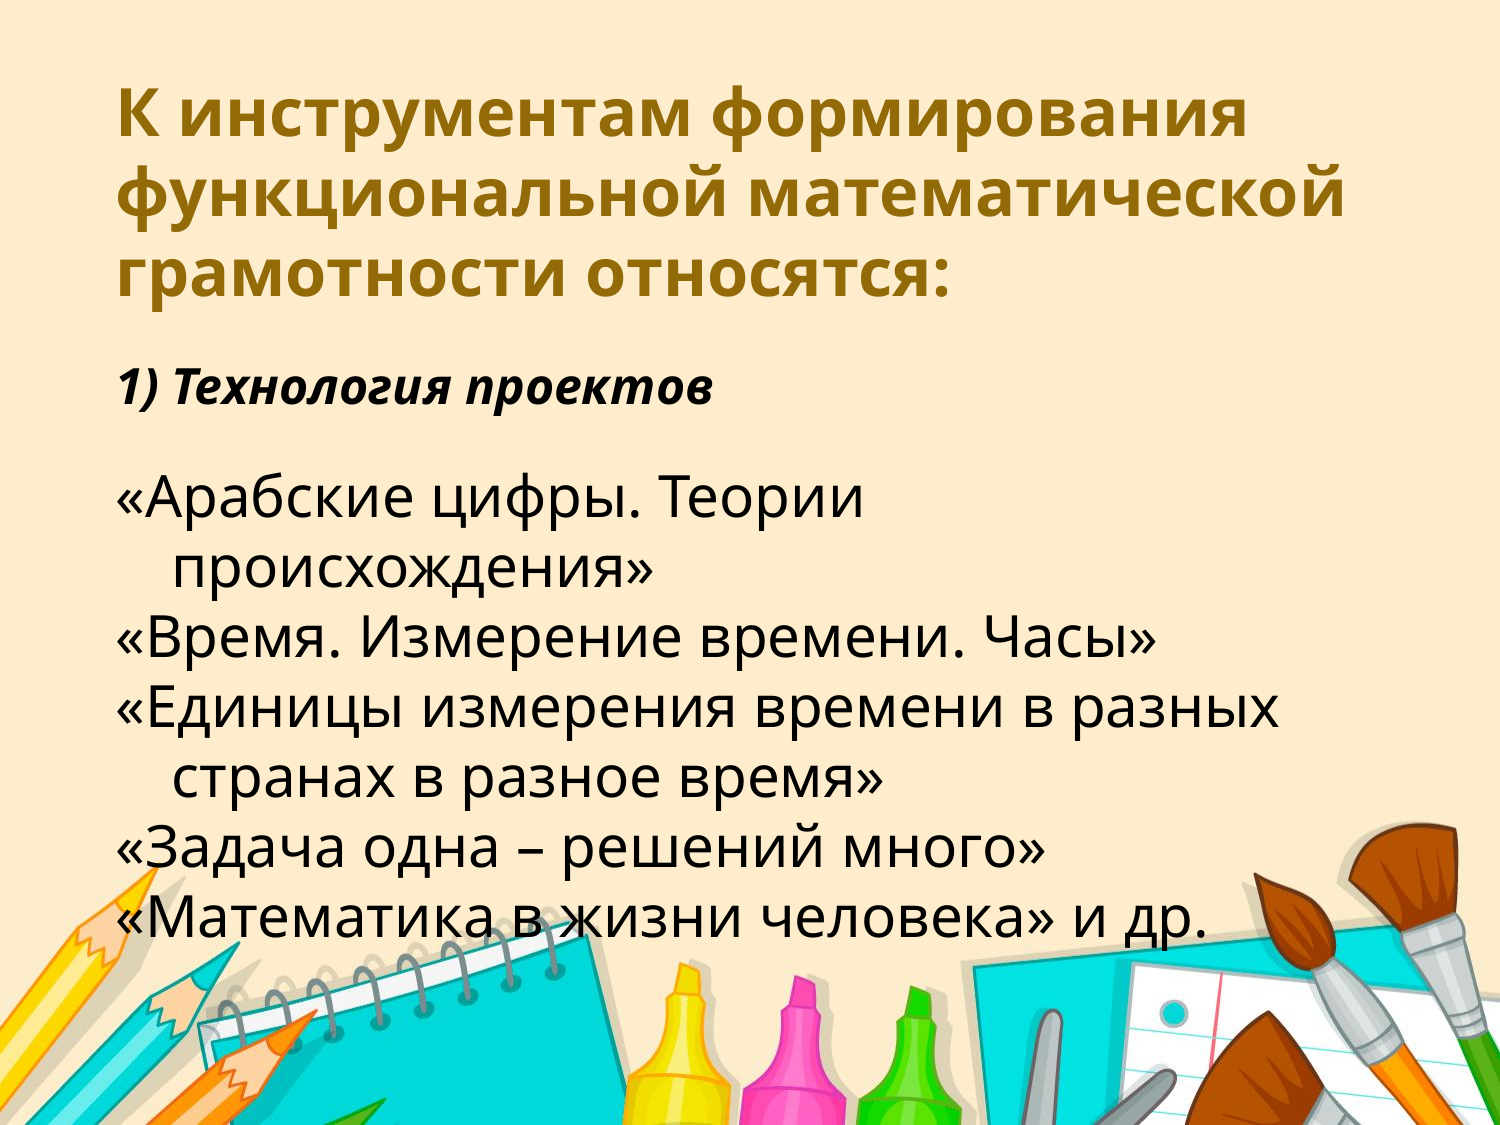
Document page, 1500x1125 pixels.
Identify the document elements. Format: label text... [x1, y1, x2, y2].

picture [0, 0, 1500, 1125]
text_box К инструментам формирования функциональной математической грамотности относятся: Технология проектов «Арабские цифры. Теории происхождения» «Время. Измерение времени. Часы» «Единицы измерения времени в разных странах в разное время» «Задача одна – решений много» «Математика в жизни человека» и др. [100, 62, 1374, 1002]
